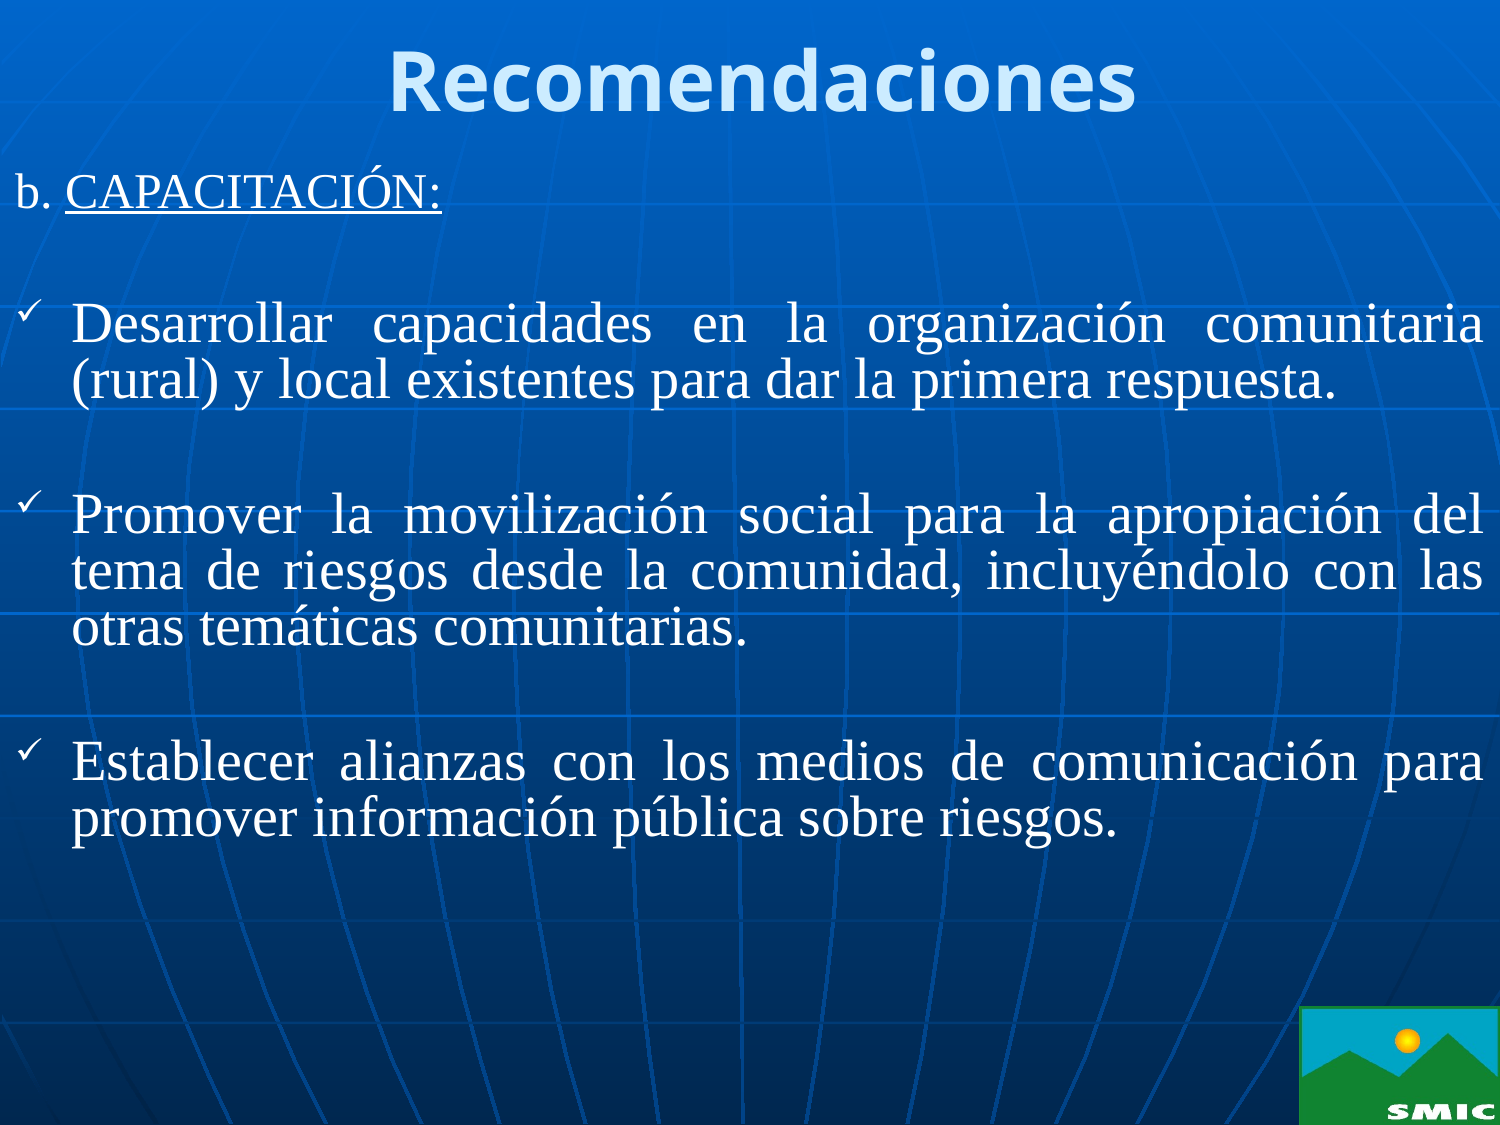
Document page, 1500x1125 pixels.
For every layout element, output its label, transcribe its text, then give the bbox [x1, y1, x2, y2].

title Recomendaciones [124, 0, 1401, 156]
list b. CAPACITACIÓN: Desarrollar capacidades en la organización comunitaria (rural) y local existentes para dar la primera respuesta. Promover la movilización social para la apropiación del tema de riesgos desde la comunidad, incluyéndolo con las otras temáticas comunitarias. Establecer alianzas con los medios de comunicación para promover información pública sobre riesgos. [0, 162, 1500, 1088]
picture [1299, 1006, 1500, 1125]
